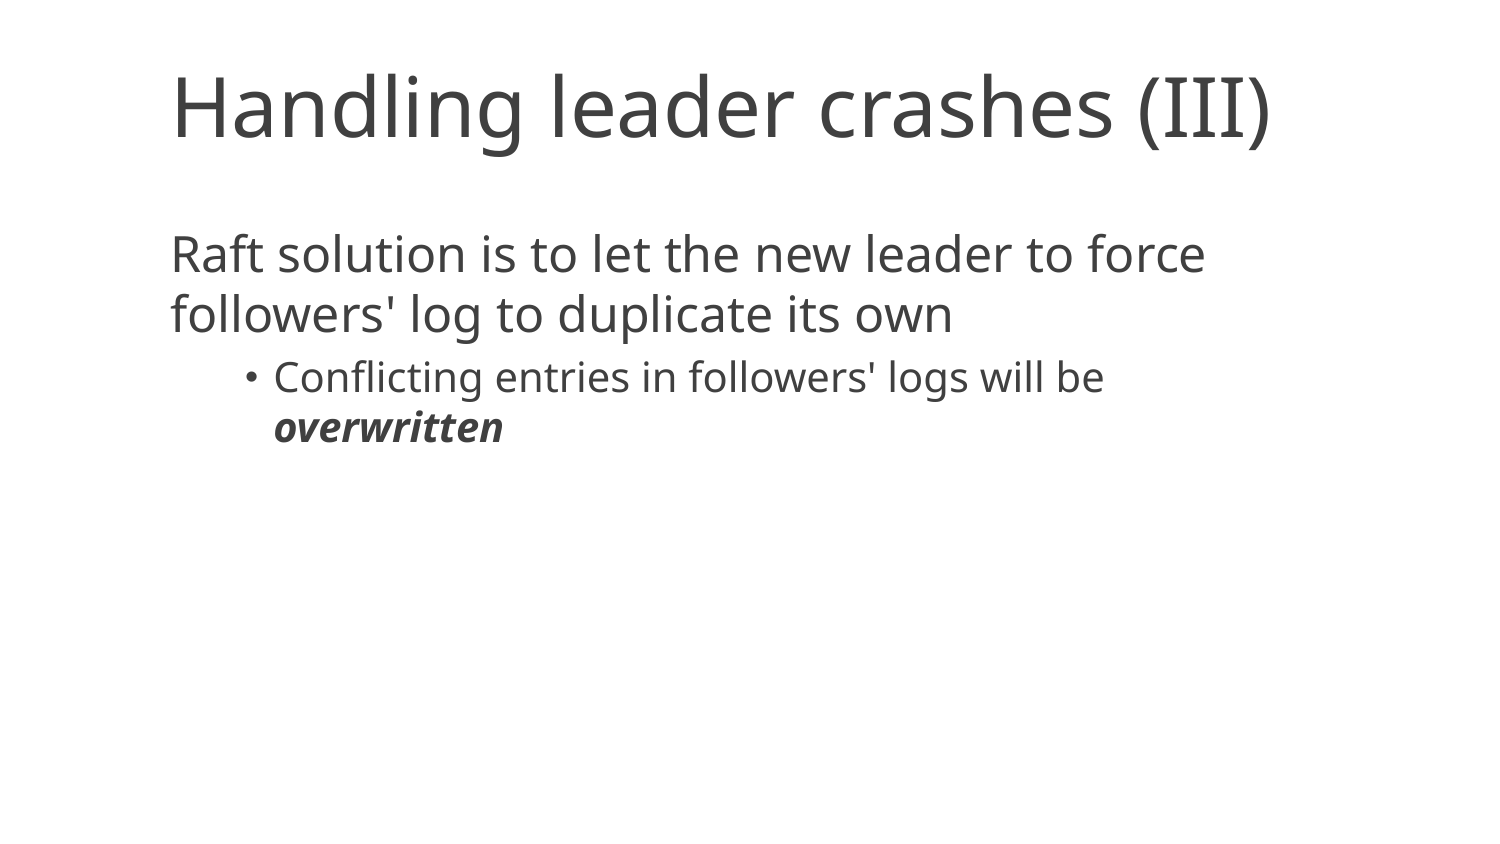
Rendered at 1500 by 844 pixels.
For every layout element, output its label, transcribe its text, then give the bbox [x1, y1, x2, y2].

list Raft solution is to let the new leader to force followers' log to duplicate its own Conflicting entries in followers' logs will be overwritten [155, 215, 1332, 773]
title Handling leader crashes (III) [155, 33, 1332, 175]
